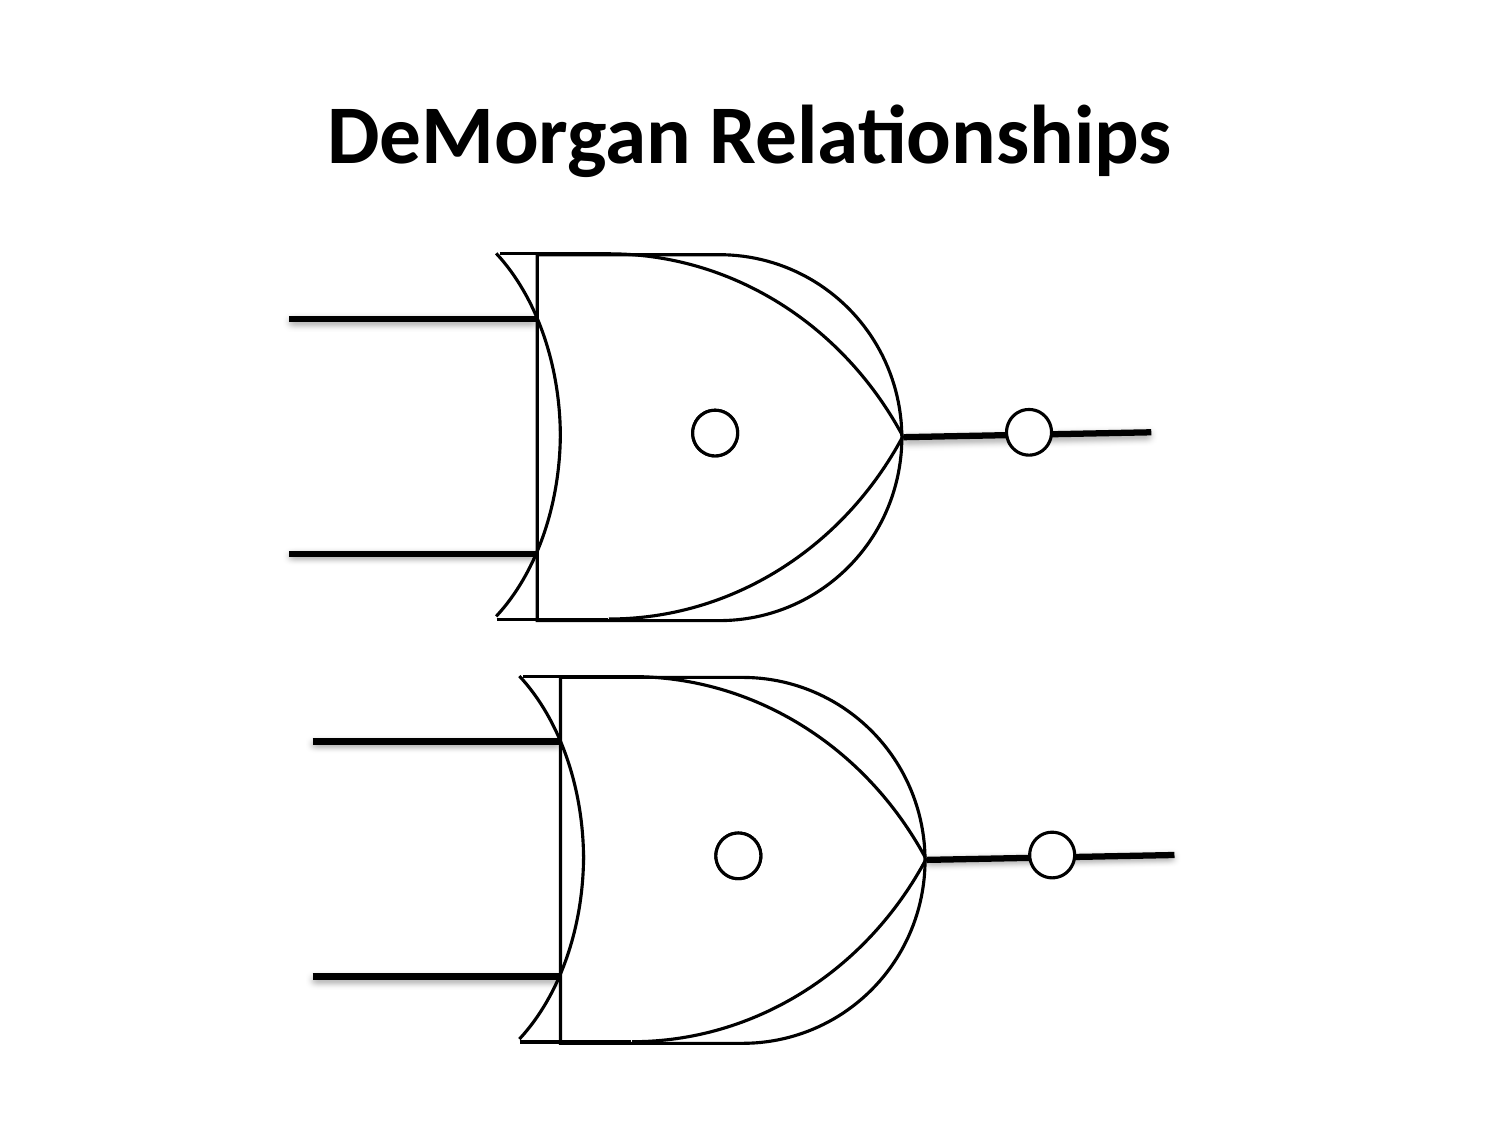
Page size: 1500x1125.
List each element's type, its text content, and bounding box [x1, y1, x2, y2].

text_box [1007, 440, 1051, 456]
text_box [1031, 864, 1073, 878]
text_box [399, 253, 904, 620]
text_box [1006, 409, 1052, 431]
text_box DeMorgan Relationships [194, 72, 1306, 188]
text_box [423, 675, 927, 1043]
text_box [1029, 832, 1075, 854]
